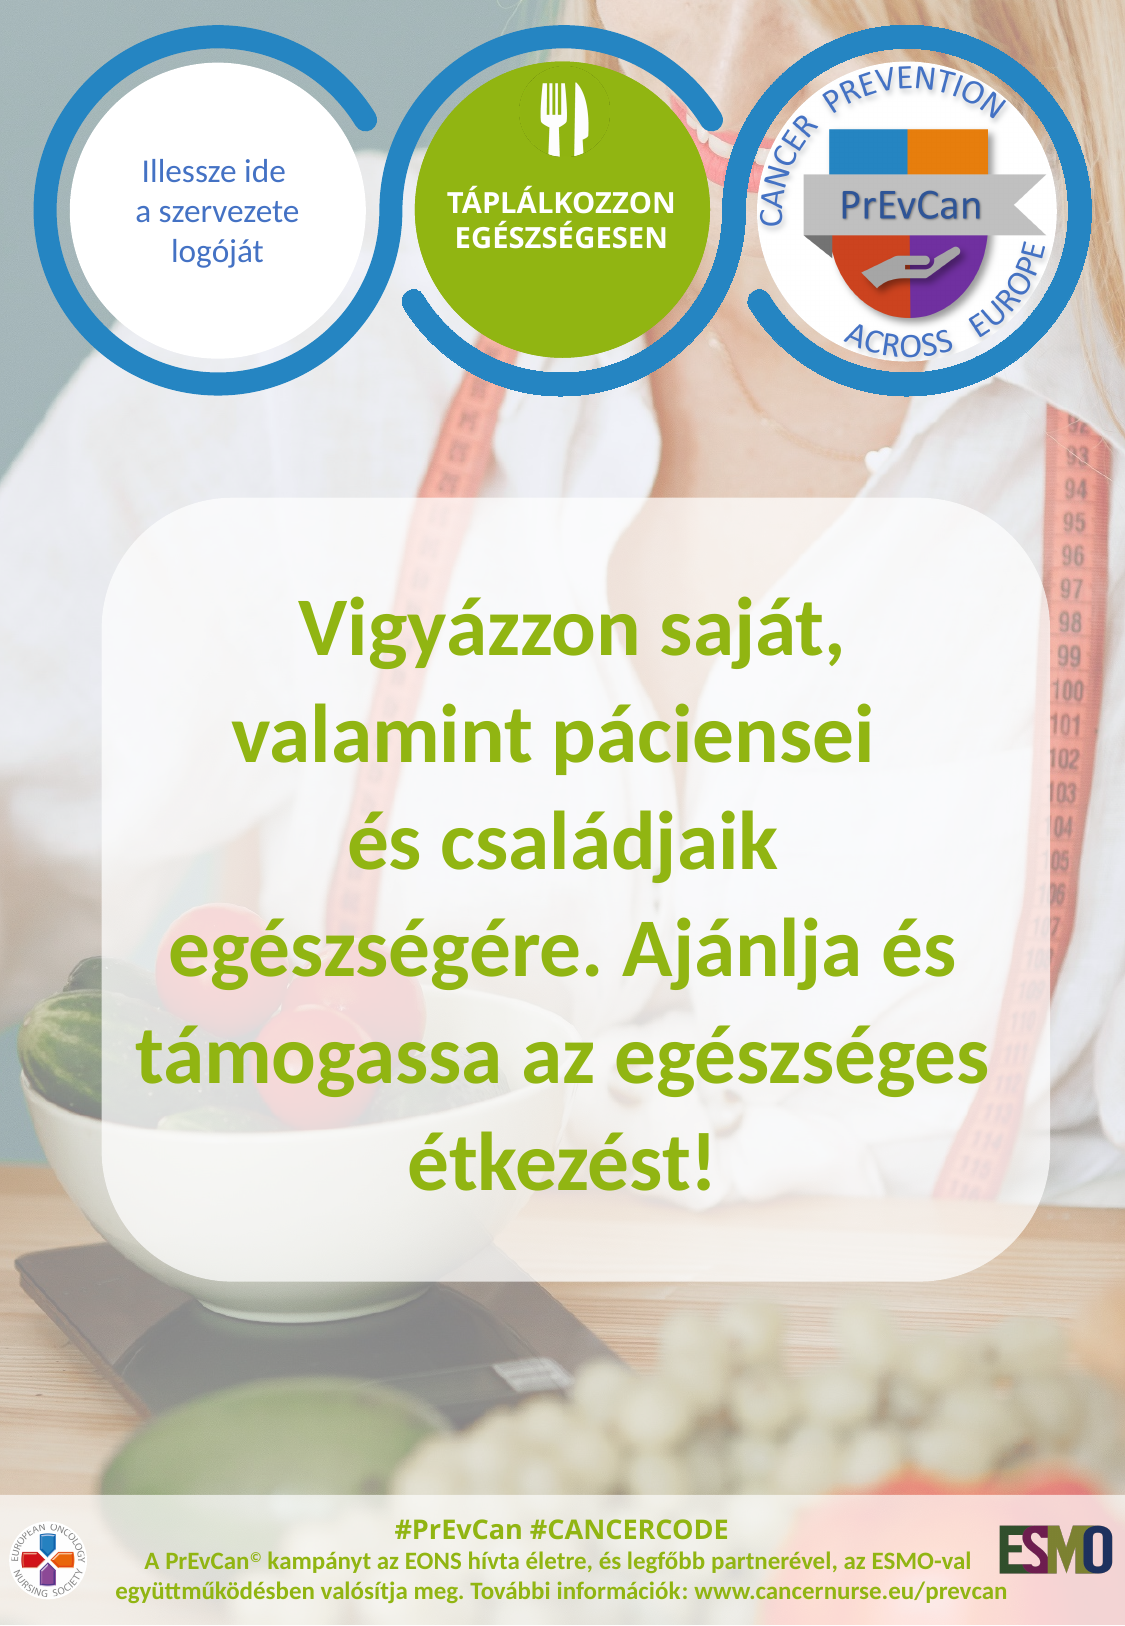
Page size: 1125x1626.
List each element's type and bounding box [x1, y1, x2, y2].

text_box [0, 0, 1125, 1625]
